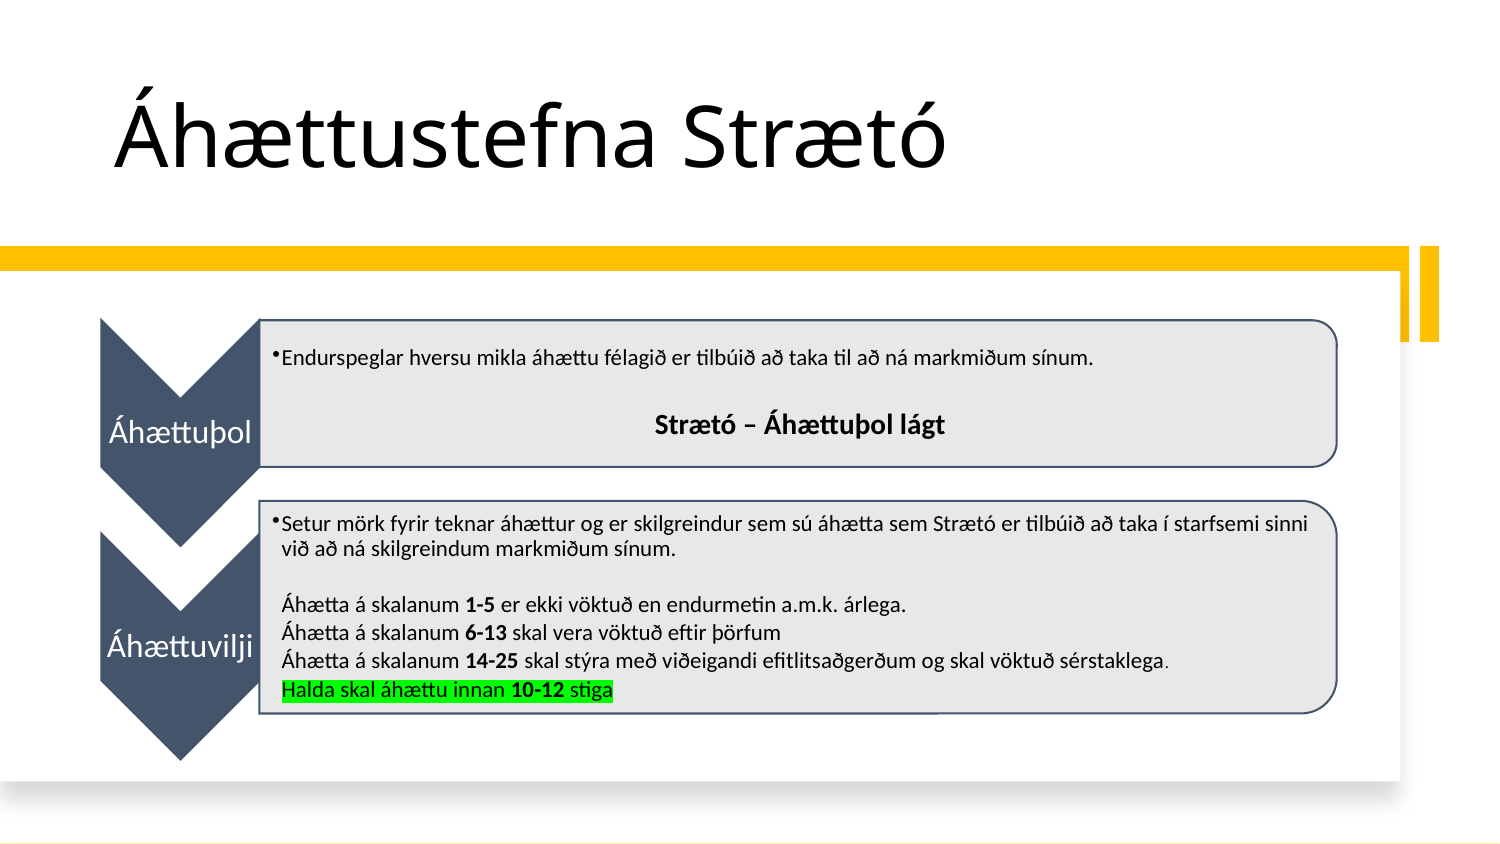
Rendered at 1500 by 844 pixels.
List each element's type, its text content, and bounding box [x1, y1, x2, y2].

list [101, 319, 1337, 760]
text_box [0, 245, 1439, 343]
text_box [0, 0, 1500, 844]
title Áhættustefna Strætó [99, 47, 1236, 194]
text_box [0, 343, 1401, 782]
